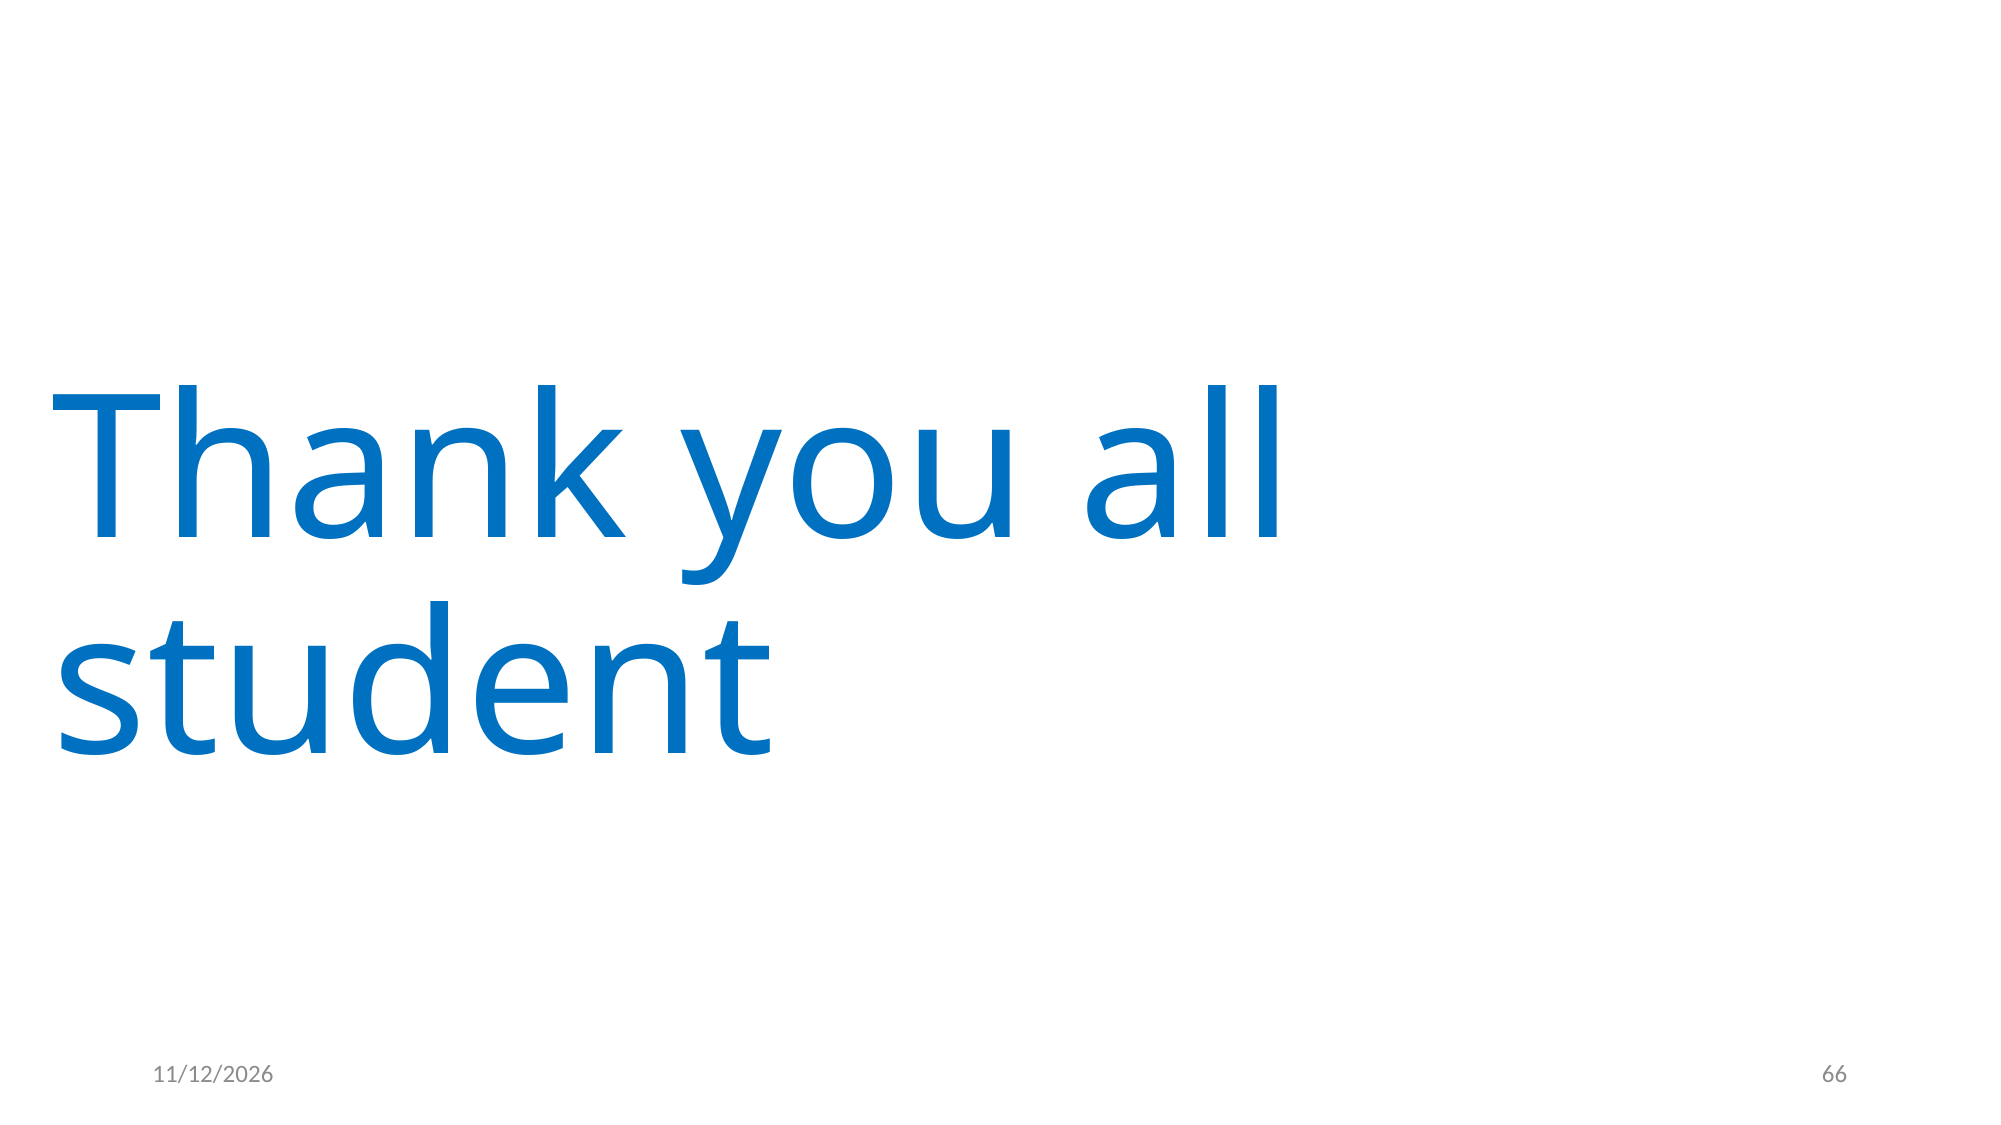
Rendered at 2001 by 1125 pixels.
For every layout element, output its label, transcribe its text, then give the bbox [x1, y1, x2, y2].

title Thank you all student [36, 59, 1863, 1103]
